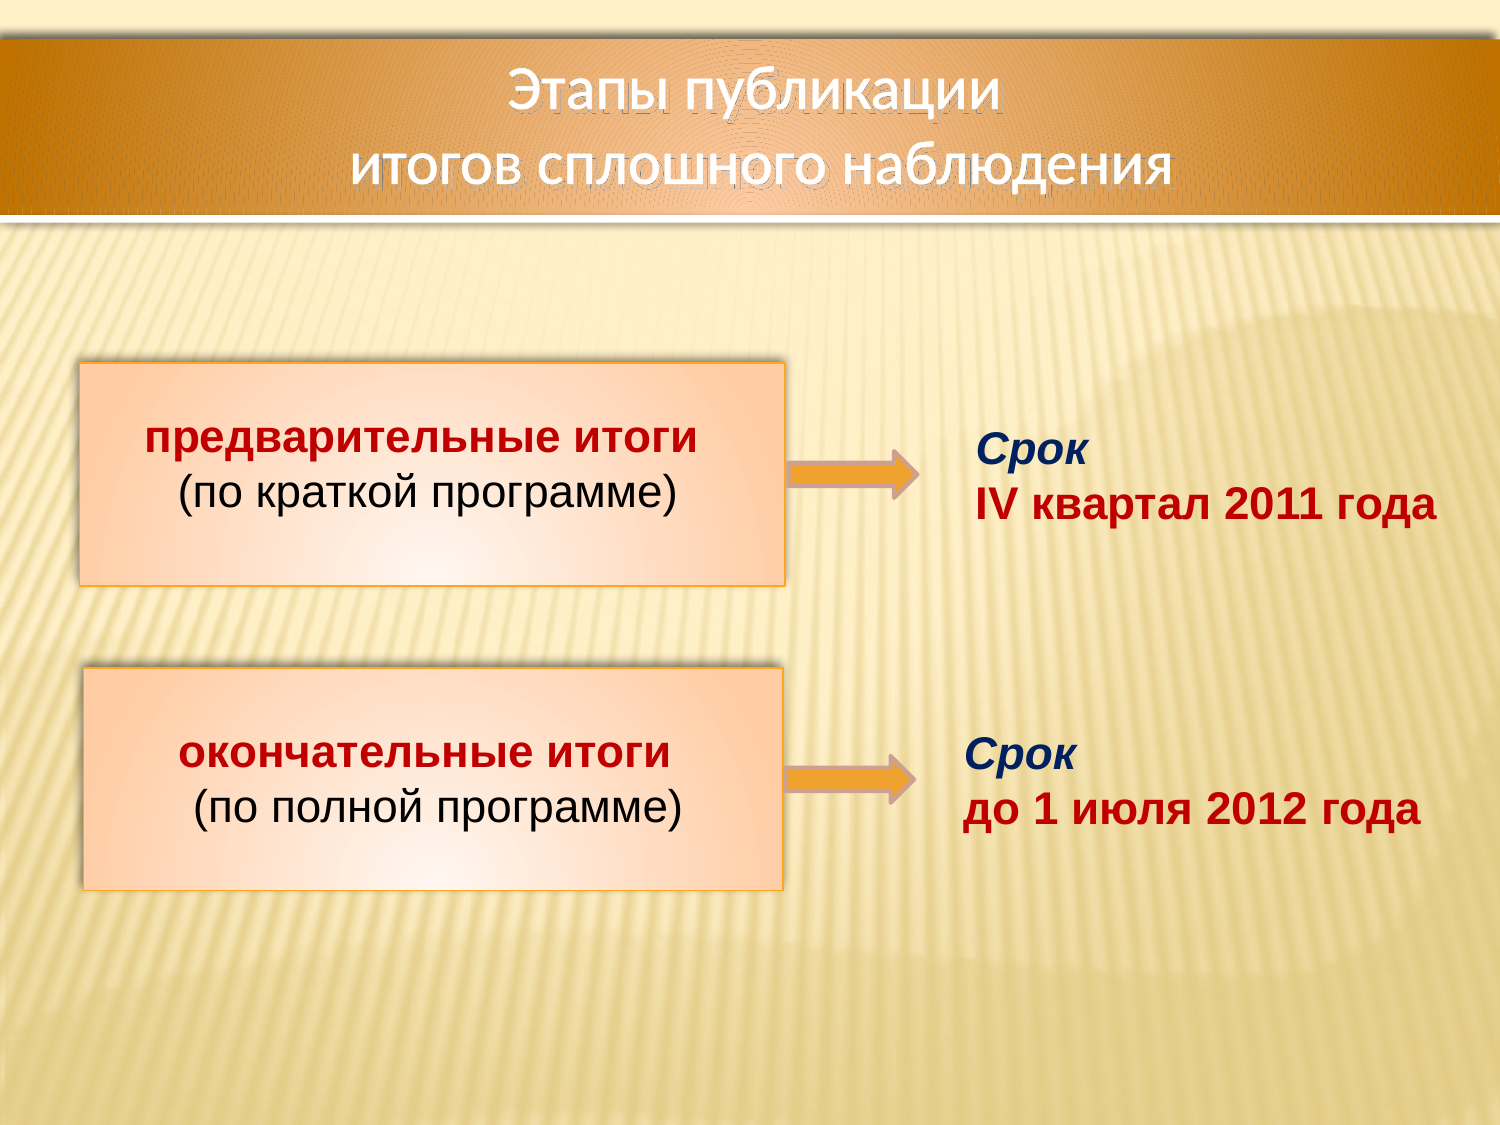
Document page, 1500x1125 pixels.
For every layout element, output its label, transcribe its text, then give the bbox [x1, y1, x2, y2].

text_box Этапы публикации итогов сплошного наблюдения [105, 39, 1418, 204]
text_box [0, 39, 1500, 213]
text_box [0, 213, 1500, 225]
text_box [70, 362, 786, 587]
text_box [78, 667, 798, 891]
text_box Срок до 1 июля 2012 года [949, 716, 1477, 841]
text_box [801, 753, 917, 805]
text_box [789, 449, 920, 500]
text_box Срок IV квартал 2011 года [960, 411, 1477, 537]
